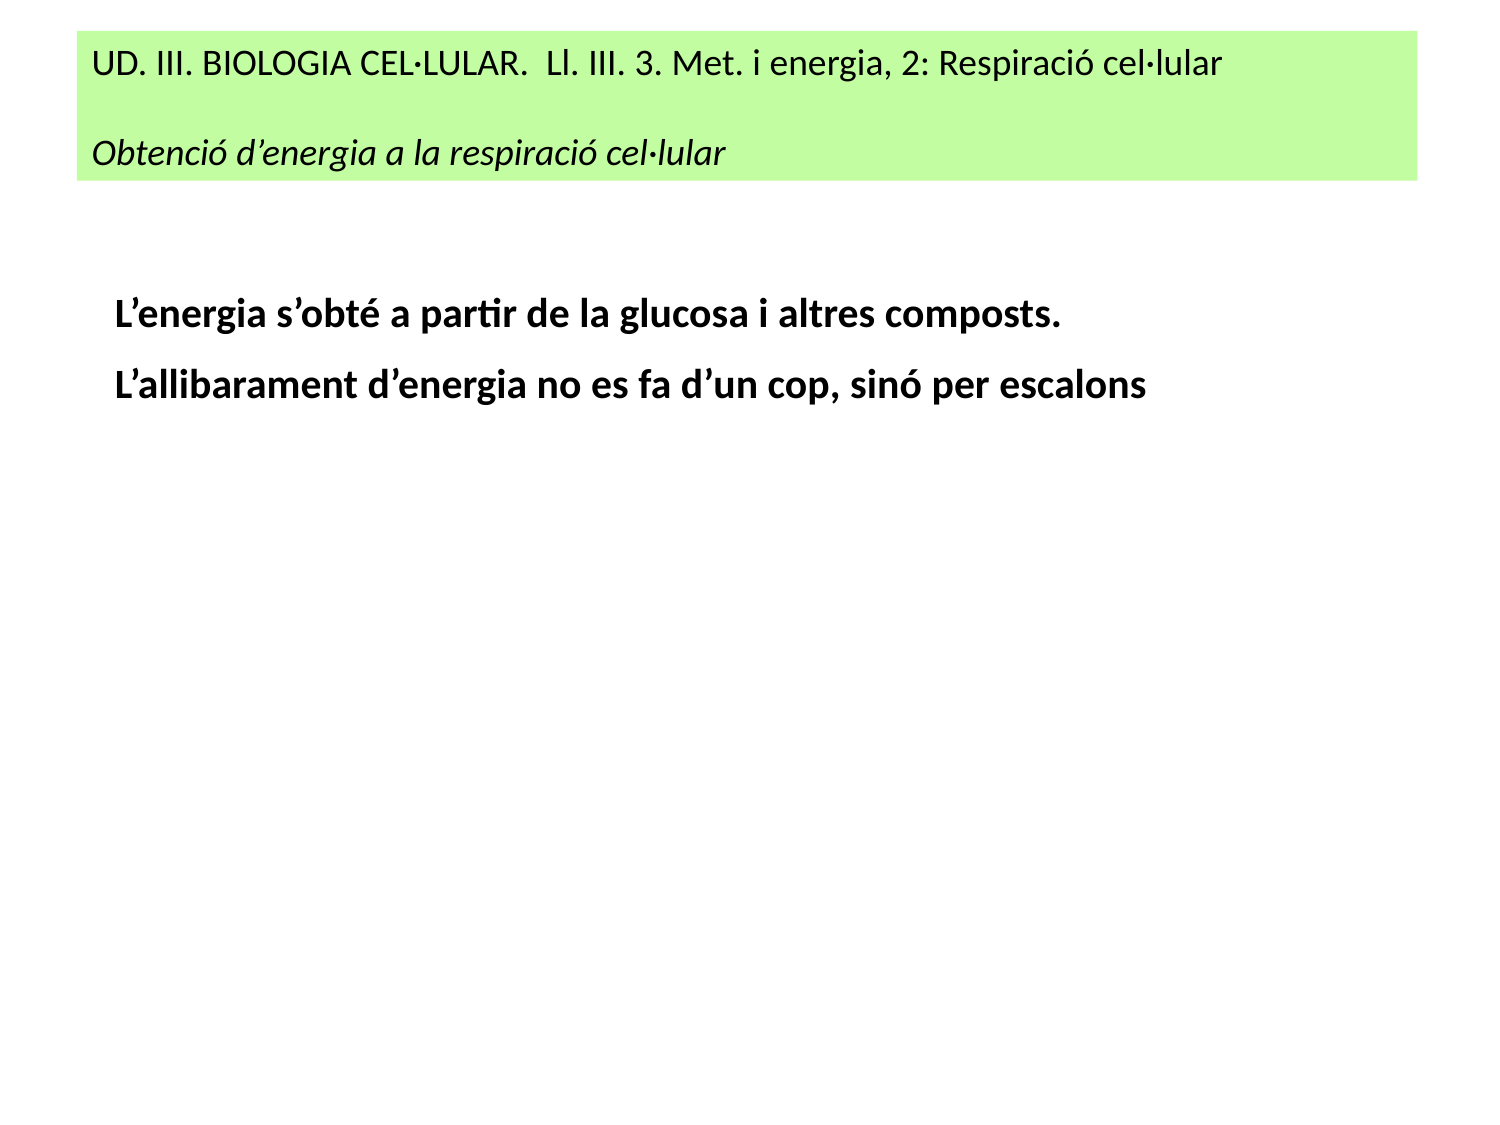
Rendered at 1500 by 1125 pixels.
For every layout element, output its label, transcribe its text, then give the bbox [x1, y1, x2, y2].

text_box UD. III. BIOLOGIA CEL·LULAR. Ll. III. 3. Met. i energia, 2: Respiració cel·lular Obtenció d’energia a la respiració cel·lular [76, 30, 1418, 181]
text_box L’energia s’obté a partir de la glucosa i altres composts. L’allibarament d’energia no es fa d’un cop, sinó per escalons [100, 278, 1341, 415]
